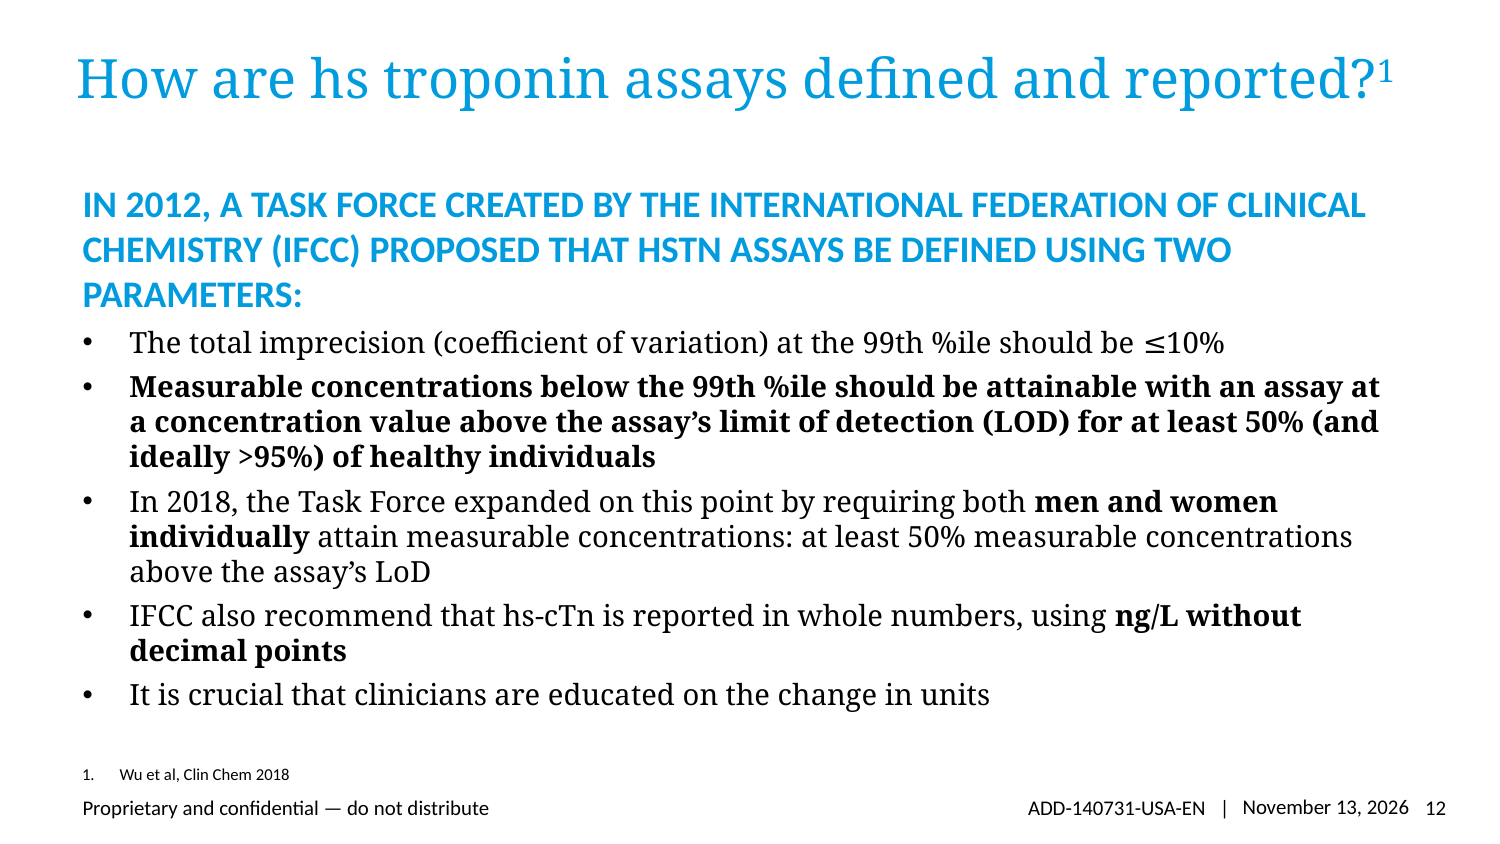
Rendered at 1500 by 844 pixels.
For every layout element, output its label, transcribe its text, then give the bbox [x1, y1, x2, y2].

text_box ADD-140731-USA-EN | [494, 782, 1230, 827]
slide_number 12 [1411, 782, 1460, 827]
title How are hs troponin assays defined and reported?1 [76, 52, 1412, 111]
text_box Wu et al, Clin Chem 2018 [40, 756, 332, 791]
text_box August 14, 2023 [1242, 793, 1438, 827]
list IN 2012, A TASK FORCE CREATED BY THE INTERNATIONAL FEDERATION OF CLINICAL CHEMISTRY (IFCC) PROPOSED THAT HSTN ASSAYS BE DEFINED USING TWO PARAMETERS: The total imprecision (coefficient of variation) at the 99th %ile should be ≤10% Measurable concentrations below the 99th %ile should be attainable with an assay at a concentration value above the assay’s limit of detection (LOD) for at least 50% (and ideally >95%) of healthy individuals In 2018, the Task Force expanded on this point by requiring both men and women individually attain measurable concentrations: at least 50% measurable concentrations above the assay’s LoD IFCC also recommend that hs-cTn is reported in whole numbers, using ng/L without decimal points It is crucial that clinicians are educated on the change in units [82, 179, 1418, 765]
